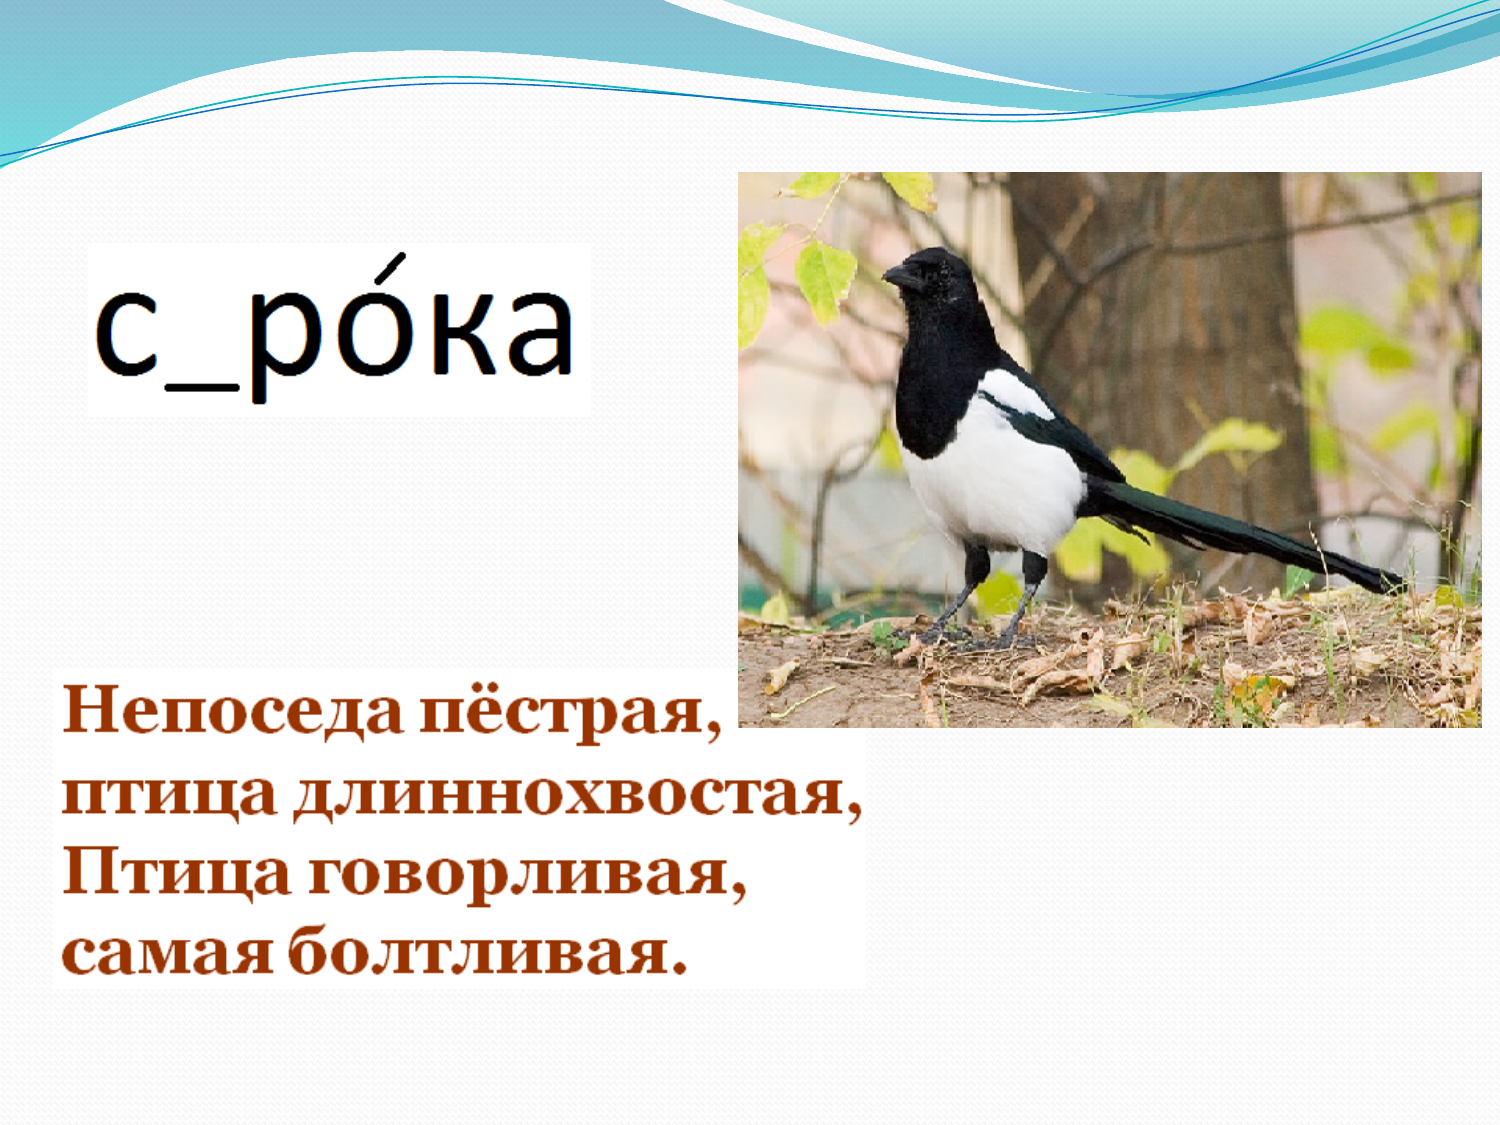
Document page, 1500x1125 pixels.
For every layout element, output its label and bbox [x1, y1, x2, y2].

picture [88, 243, 591, 418]
picture [737, 172, 1483, 729]
list [52, 668, 866, 990]
